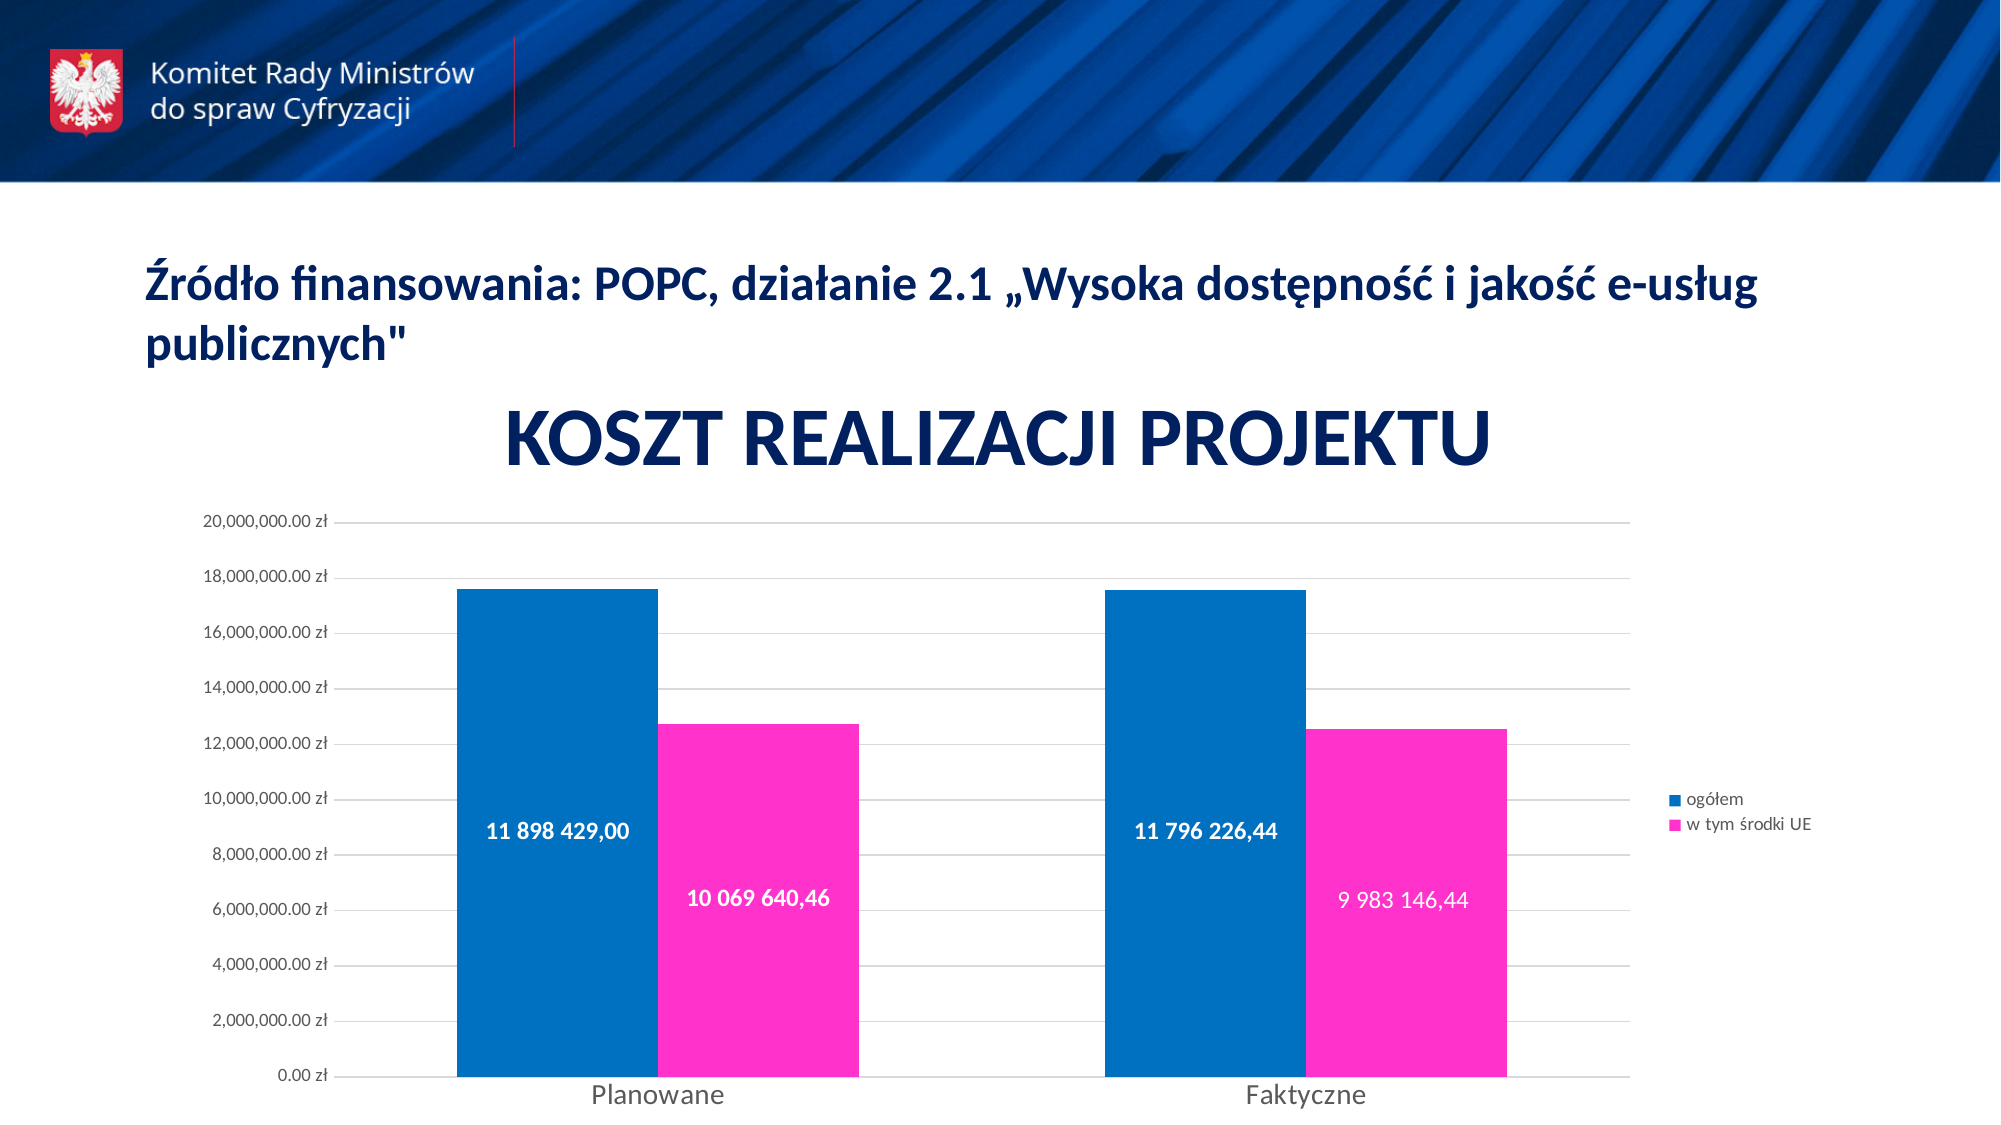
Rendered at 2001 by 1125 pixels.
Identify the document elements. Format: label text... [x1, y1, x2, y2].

text_box Źródło finansowania: POPC, działanie 2.1 „Wysoka dostępność i jakość e-usług publicznych" [130, 242, 1808, 378]
picture [0, 0, 2001, 1125]
text_box KOSZT REALIZACJI PROJEKTU [0, 374, 2000, 498]
chart [169, 501, 1831, 1125]
